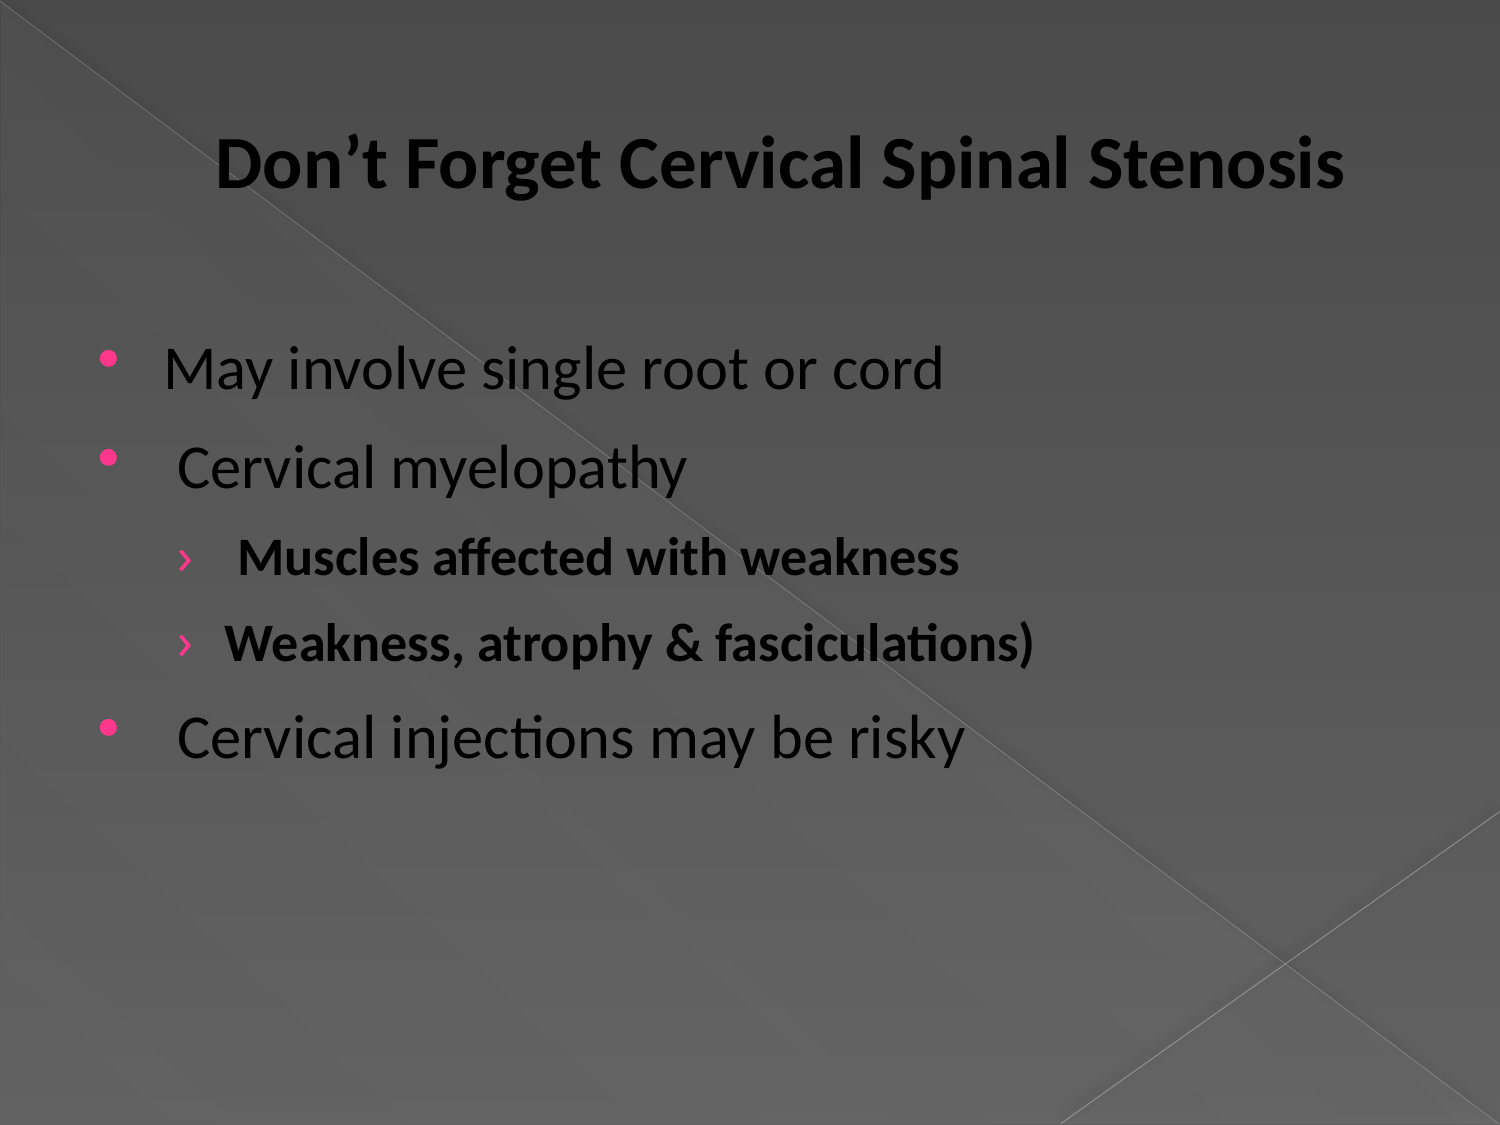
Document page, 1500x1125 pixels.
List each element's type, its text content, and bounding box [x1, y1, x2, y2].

list May involve single root or cord Cervical myelopathy Muscles affected with weakness Weakness, atrophy & fasciculations) Cervical injections may be risky [75, 308, 1425, 1059]
title Don’t Forget Cervical Spinal Stenosis [75, 43, 1425, 274]
